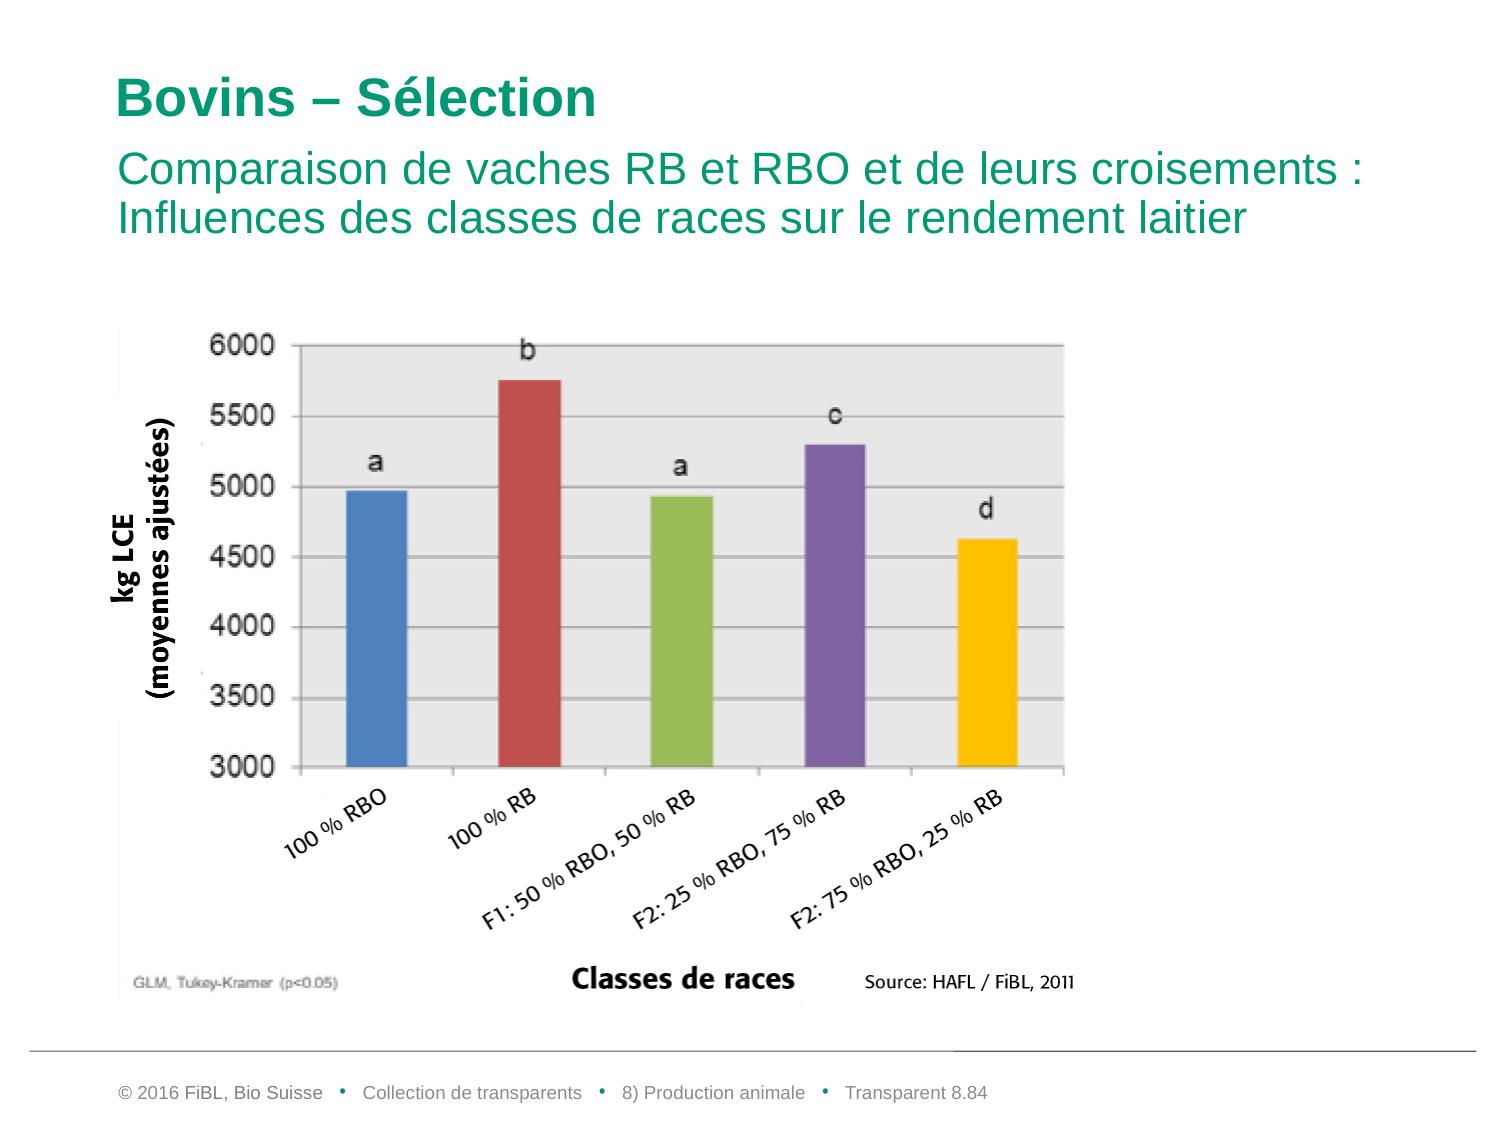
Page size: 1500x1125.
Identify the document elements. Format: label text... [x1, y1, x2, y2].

footer © 2016 FiBL, Bio Suisse • Collection de transparents • 8) Production animale • Transparent 8.83 [103, 1055, 1140, 1125]
picture [100, 326, 1077, 1005]
title Bovins – Sélection [100, 59, 1397, 138]
list Comparaison de vaches RB et RBO et de leurs croisements : Influences des classes de races sur le rendement laitier [101, 137, 1397, 288]
